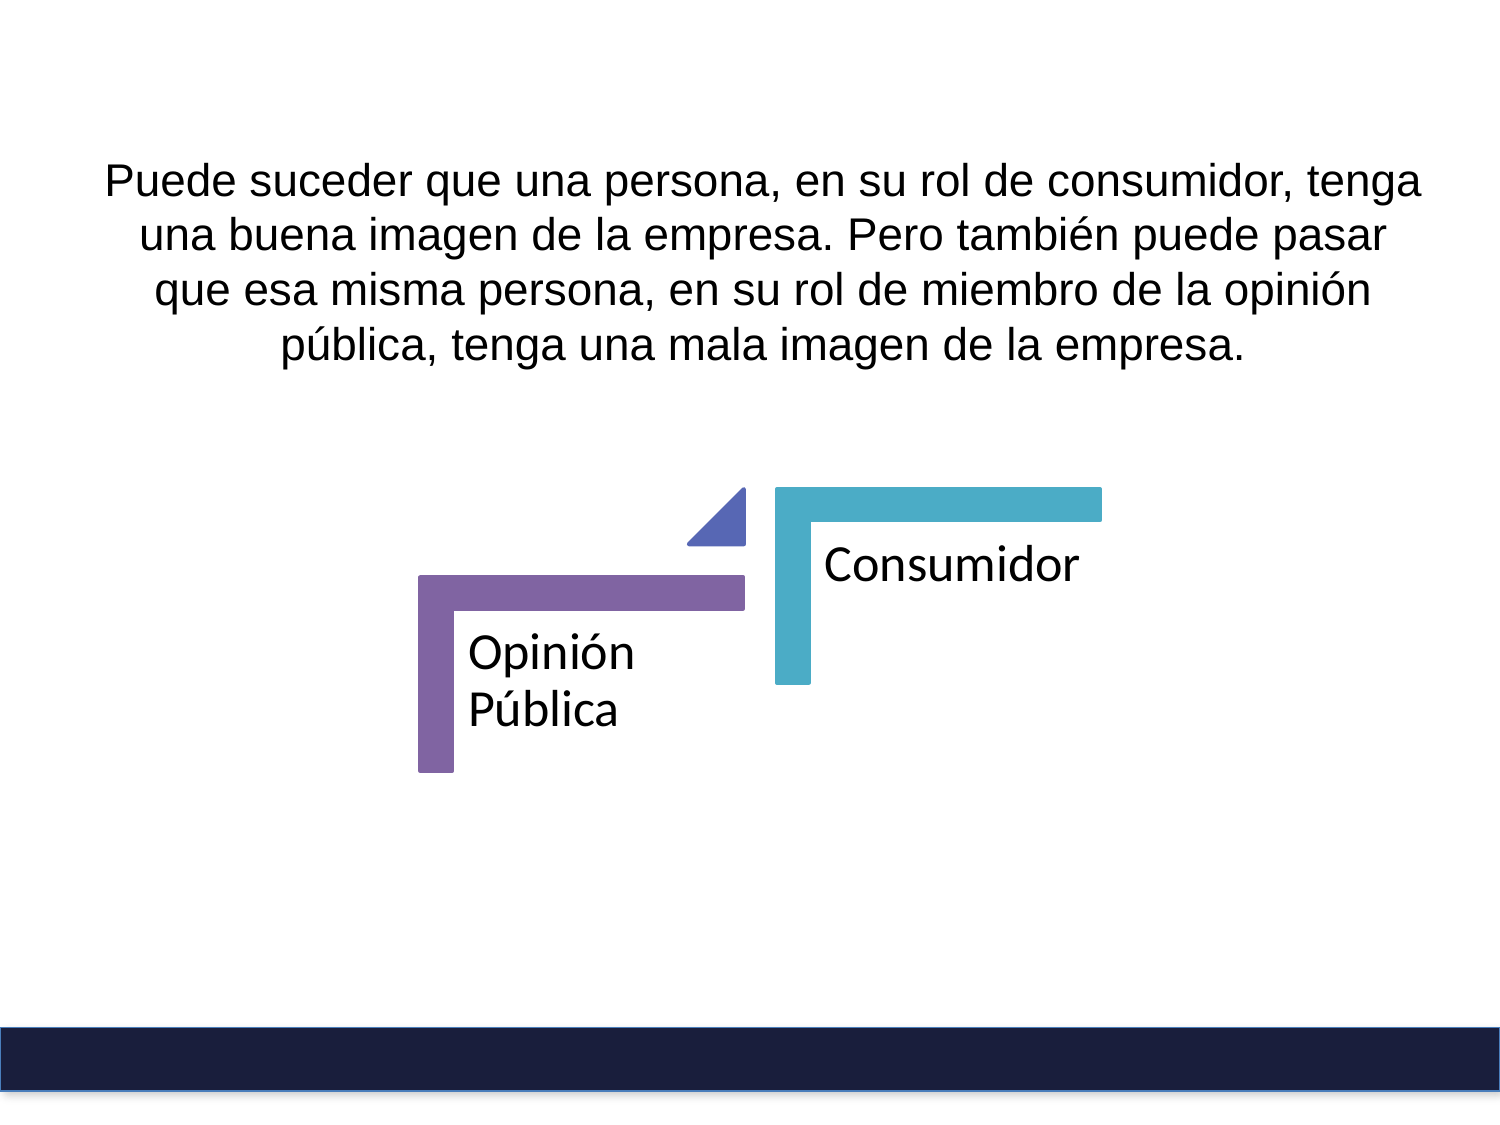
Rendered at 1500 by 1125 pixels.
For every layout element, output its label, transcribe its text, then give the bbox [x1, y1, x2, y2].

text_box [0, 1027, 1500, 1091]
title Puede suceder que una persona, en su rol de consumidor, tenga una buena imagen de la empresa. Pero también puede pasar que esa misma persona, en su rol de miembro de la opinión pública, tenga una mala imagen de la empresa. [88, 100, 1439, 420]
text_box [279, 488, 1242, 866]
